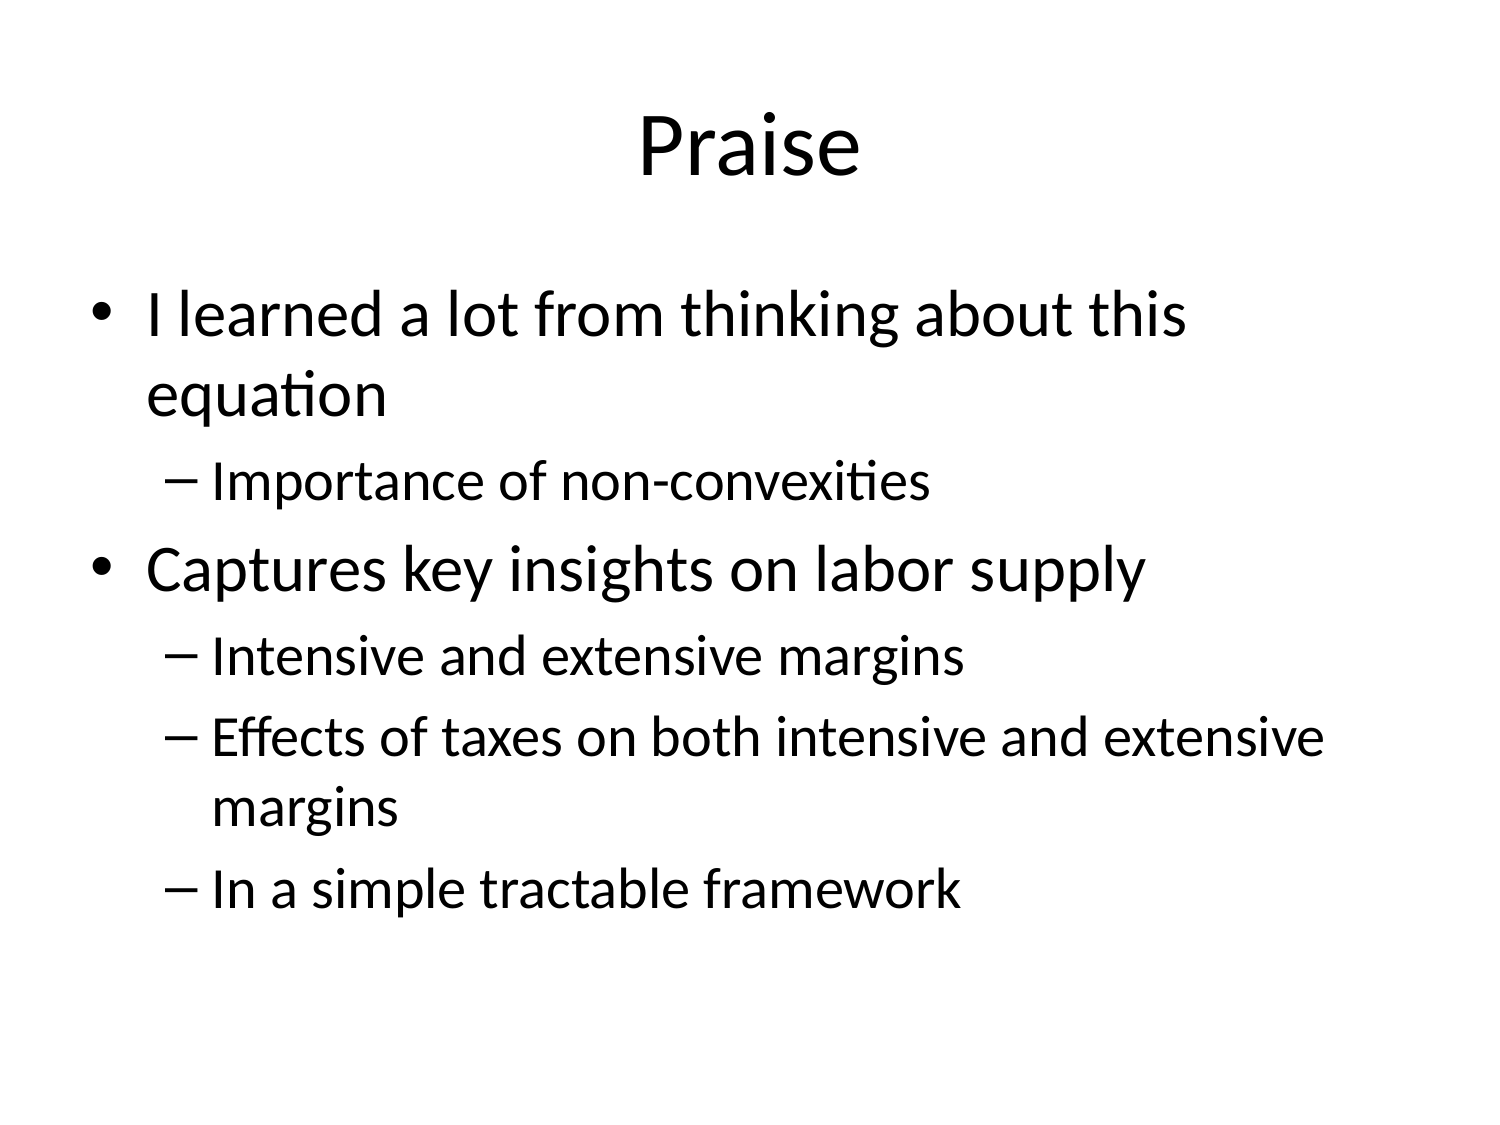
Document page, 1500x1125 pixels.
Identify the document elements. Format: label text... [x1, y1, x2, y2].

title Praise [75, 45, 1425, 233]
list I learned a lot from thinking about this equation Importance of non-convexities Captures key insights on labor supply Intensive and extensive margins Effects of taxes on both intensive and extensive margins In a simple tractable framework [75, 262, 1425, 1005]
